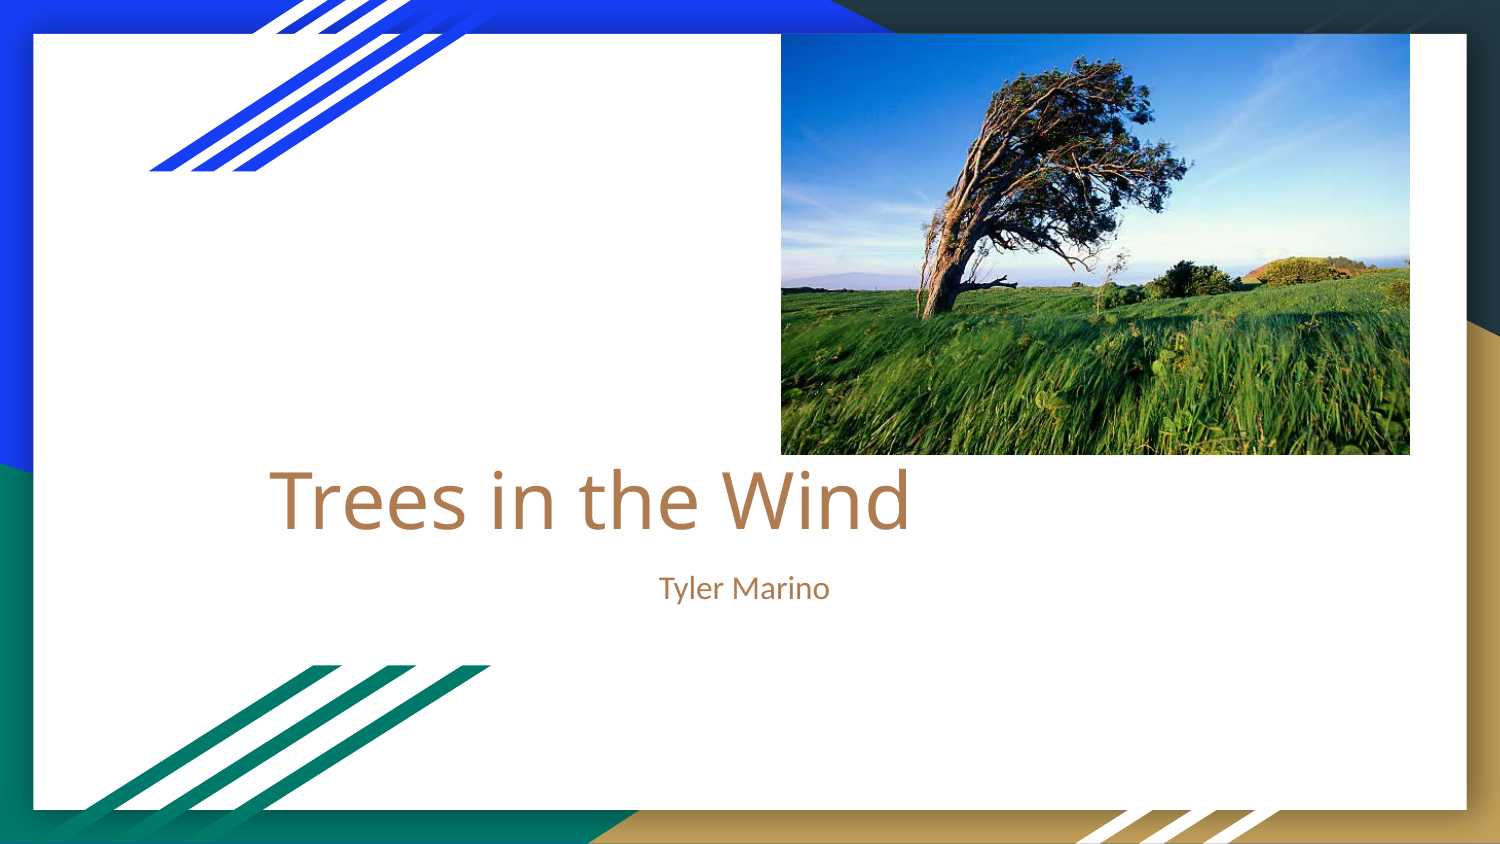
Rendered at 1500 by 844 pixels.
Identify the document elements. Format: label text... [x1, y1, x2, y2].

title Trees in the Wind [152, 379, 1032, 618]
picture [780, 34, 1411, 456]
subtitle Tyler Marino [304, 559, 1185, 646]
